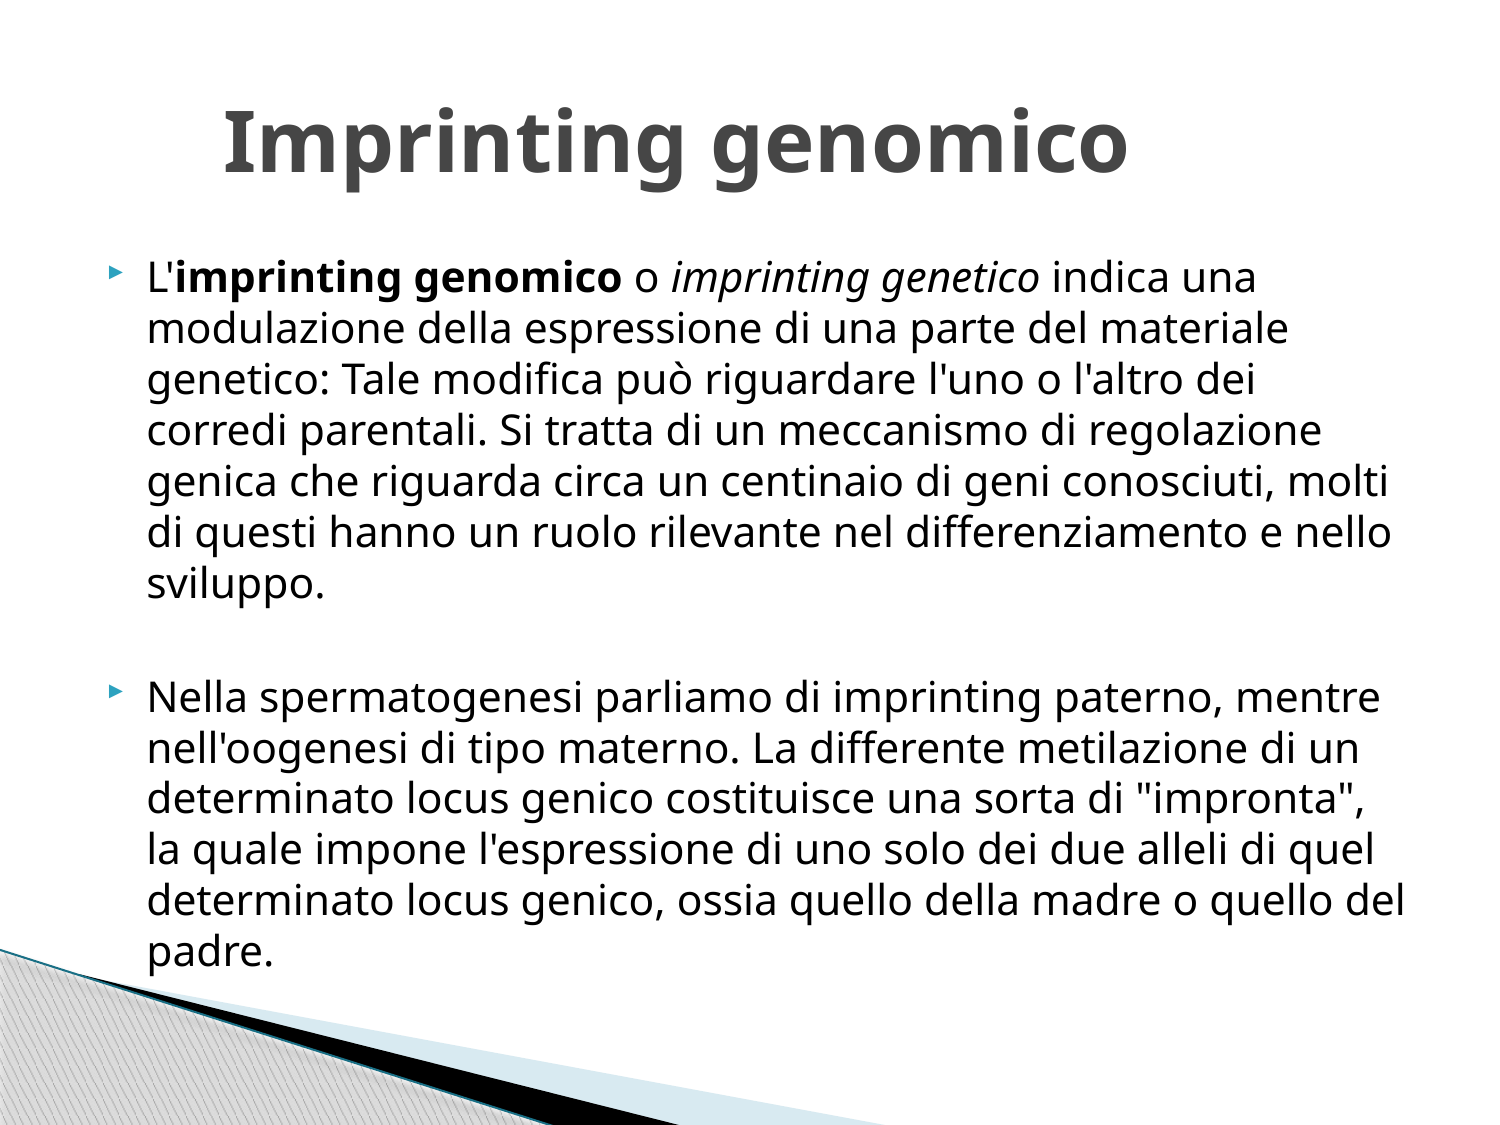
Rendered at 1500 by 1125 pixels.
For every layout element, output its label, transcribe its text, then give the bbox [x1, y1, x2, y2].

list L'imprinting genomico o imprinting genetico indica una modulazione della espressione di una parte del materiale genetico: Tale modifica può riguardare l'uno o l'altro dei corredi parentali. Si tratta di un meccanismo di regolazione genica che riguarda circa un centinaio di geni conosciuti, molti di questi hanno un ruolo rilevante nel differenziamento e nello sviluppo. Nella spermatogenesi parliamo di imprinting paterno, mentre nell'oogenesi di tipo materno. La differente metilazione di un determinato locus genico costituisce una sorta di "impronta", la quale impone l'espressione di uno solo dei due alleli di quel determinato locus genico, ossia quello della madre o quello del padre. [75, 243, 1425, 986]
title Imprinting genomico [75, 45, 1425, 233]
